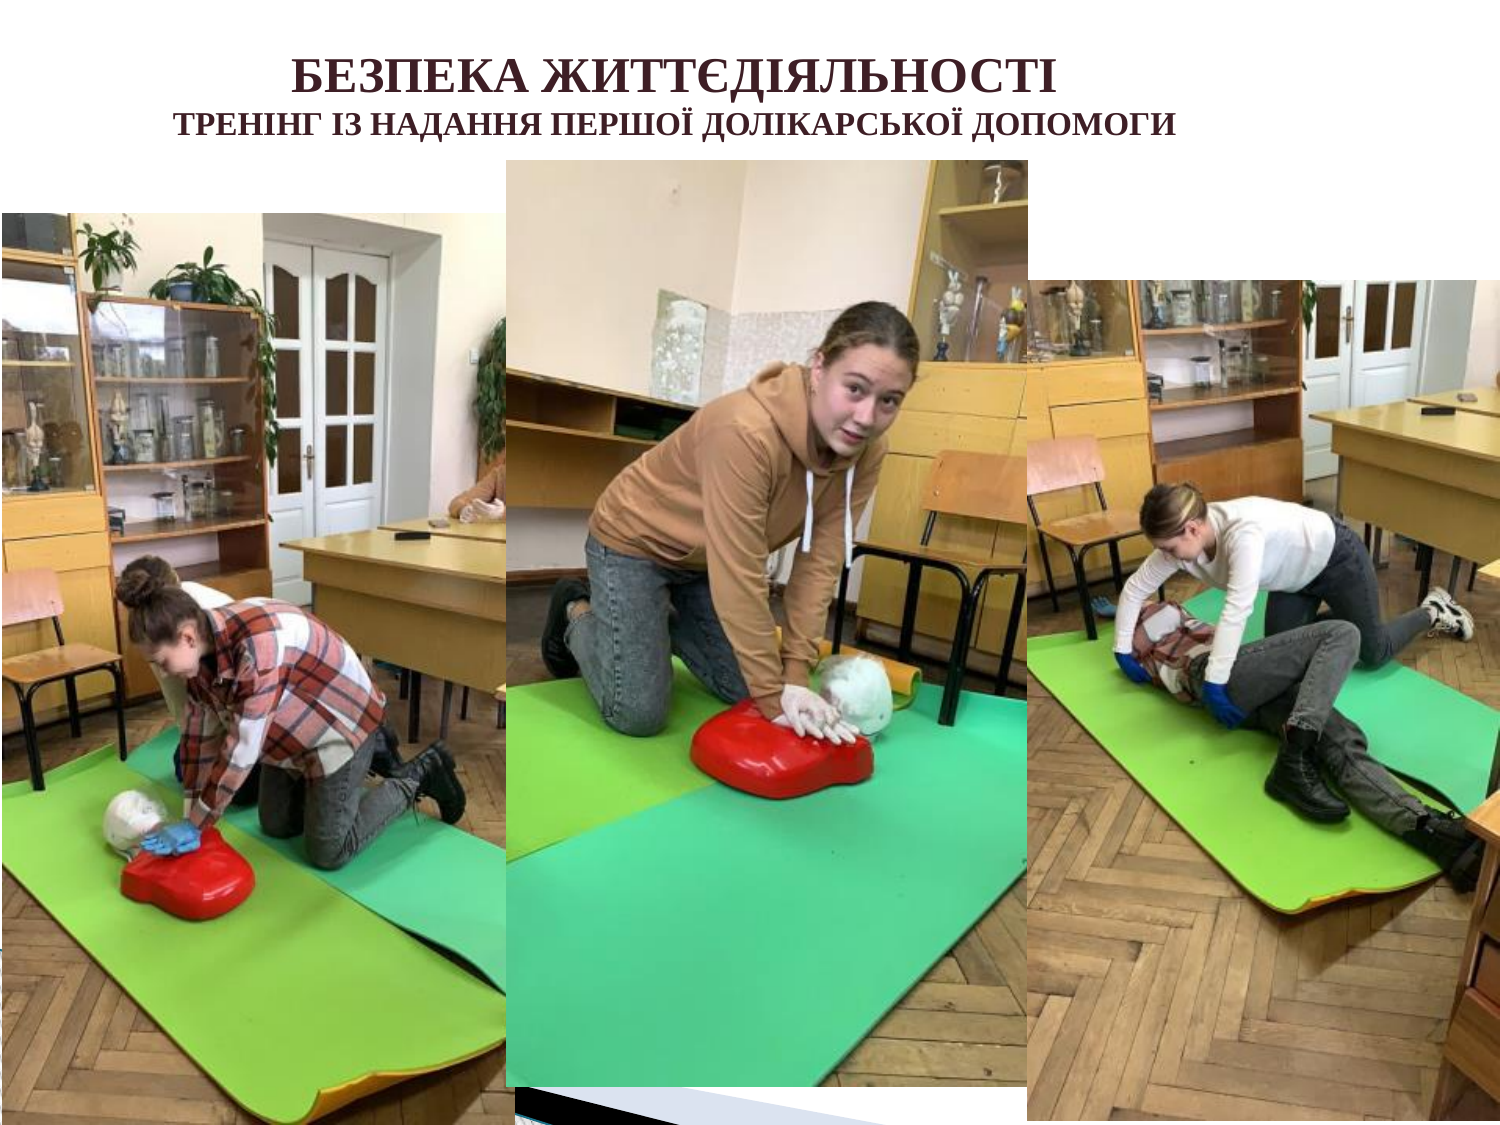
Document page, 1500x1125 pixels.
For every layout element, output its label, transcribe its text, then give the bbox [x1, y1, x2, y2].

picture [0, 160, 1500, 1125]
text_box БЕЗПЕКА ЖИТТЄДІЯЛЬНОСТІ ТРЕНІНГ ІЗ НАДАННЯ ПЕРШОЇ ДОЛІКАРСЬКОЇ ДОПОМОГИ [0, 36, 1350, 149]
